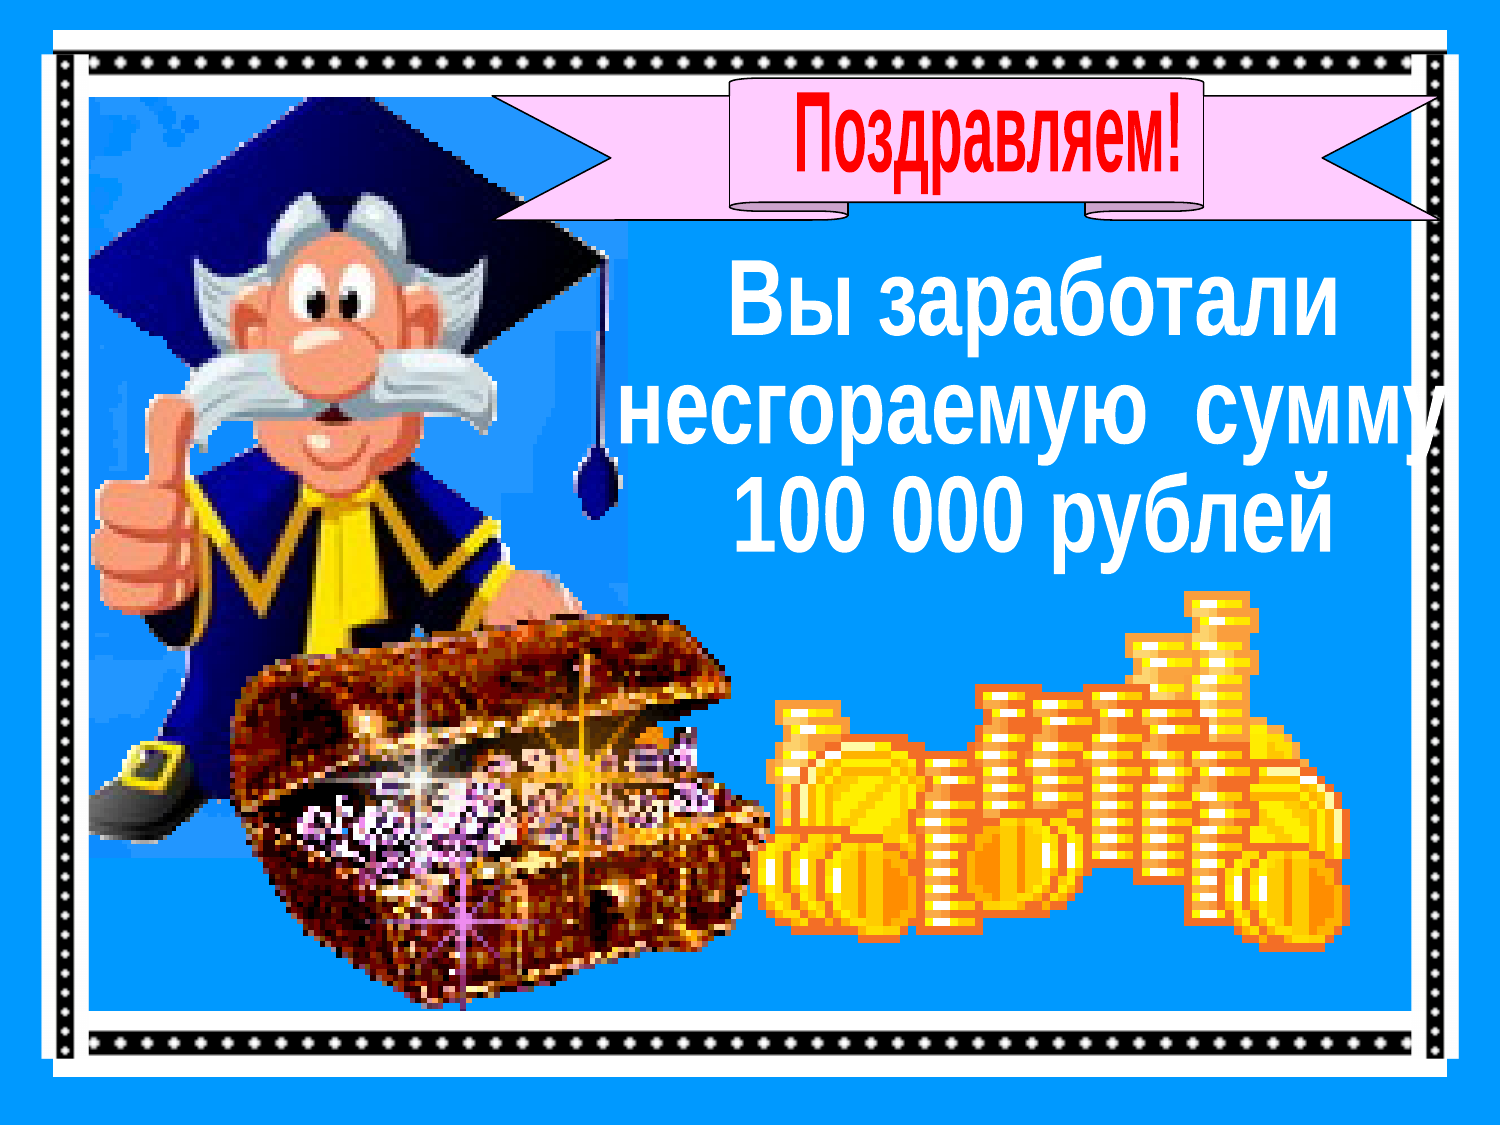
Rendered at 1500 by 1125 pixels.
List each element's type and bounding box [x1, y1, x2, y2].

text_box [633, 105, 1441, 221]
picture [0, 30, 1500, 1078]
text_box [229, 550, 1377, 1009]
